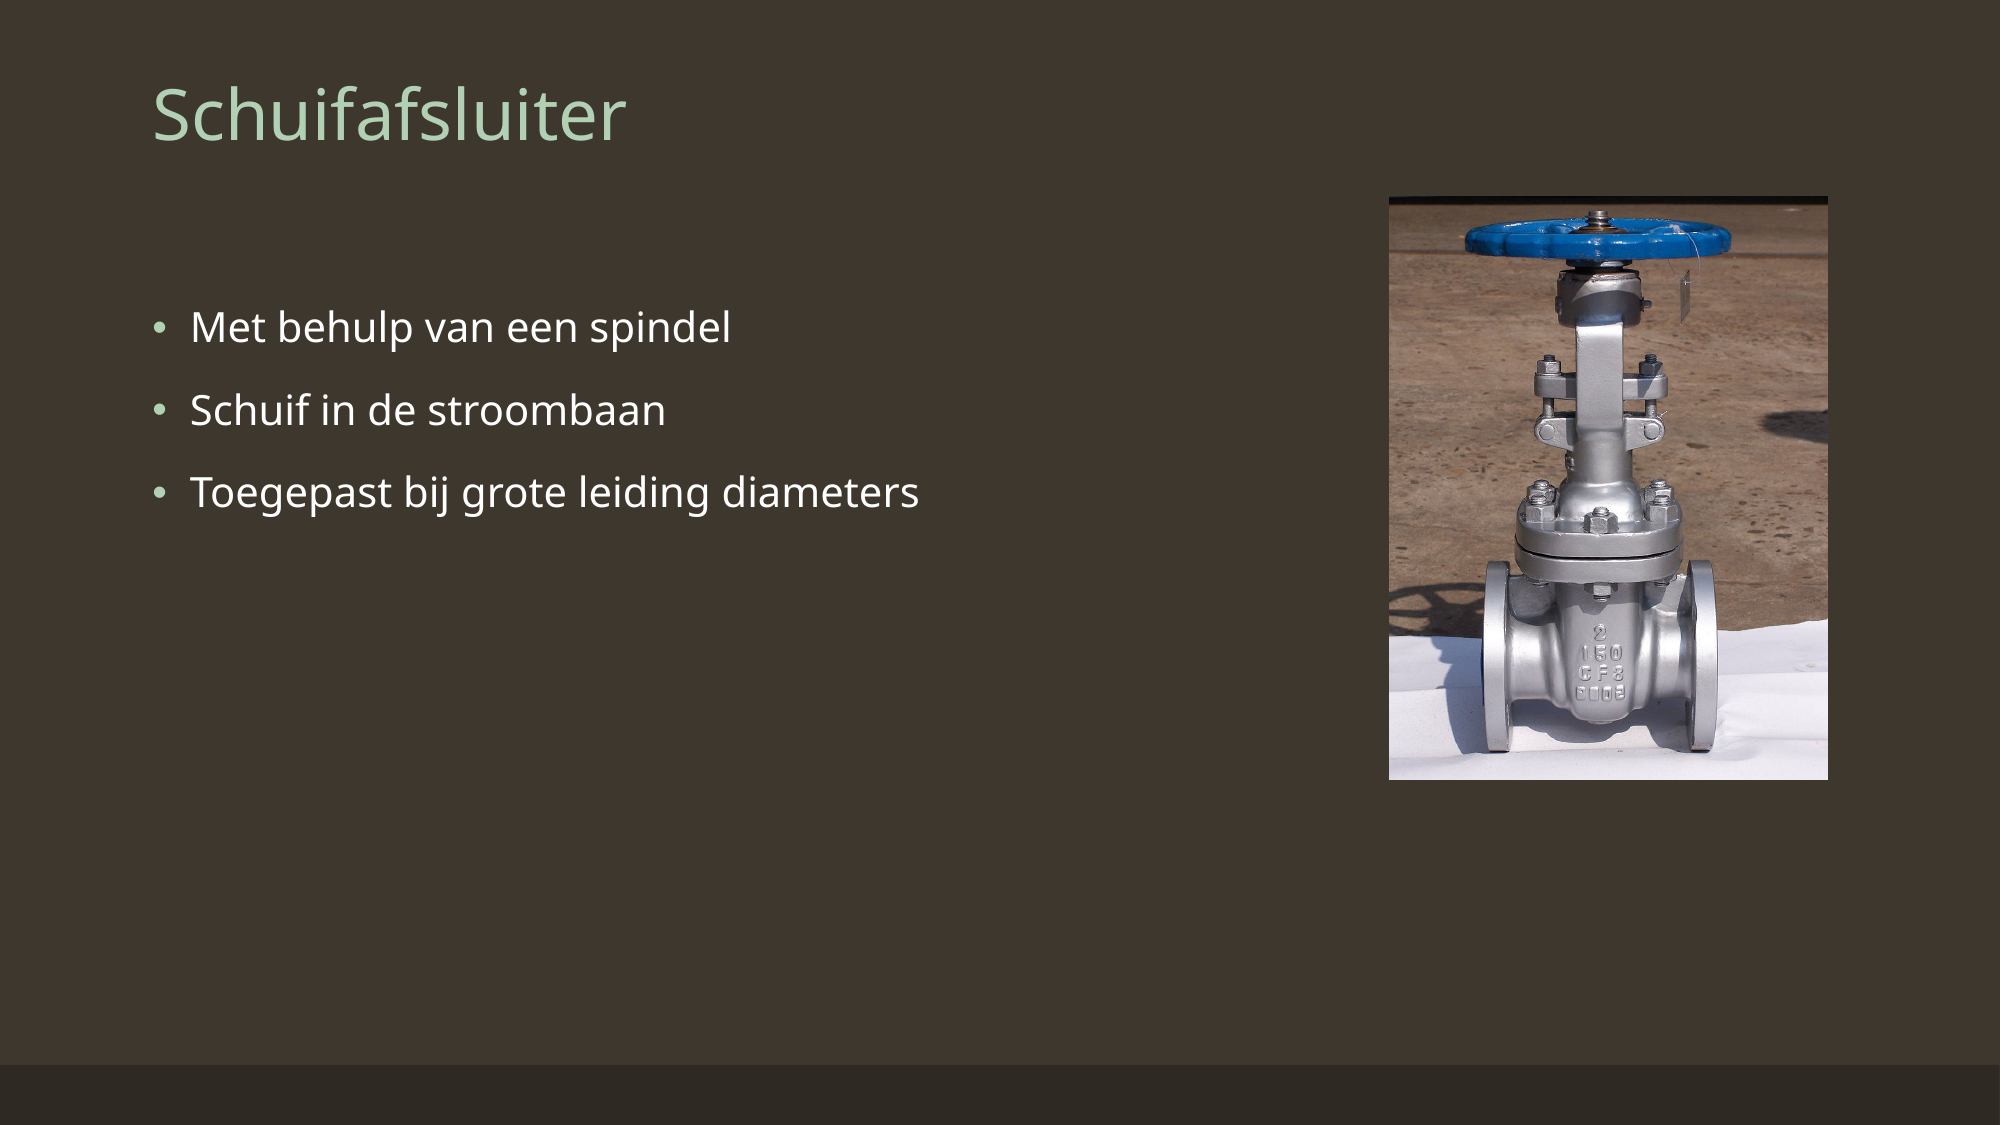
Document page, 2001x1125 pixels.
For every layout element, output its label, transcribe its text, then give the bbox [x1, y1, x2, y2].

picture [1389, 196, 1828, 780]
list Met behulp van een spindel Schuif in de stroombaan Toegepast bij grote leiding diameters [137, 299, 1863, 1014]
title Schuifafsluiter [137, 59, 1863, 248]
